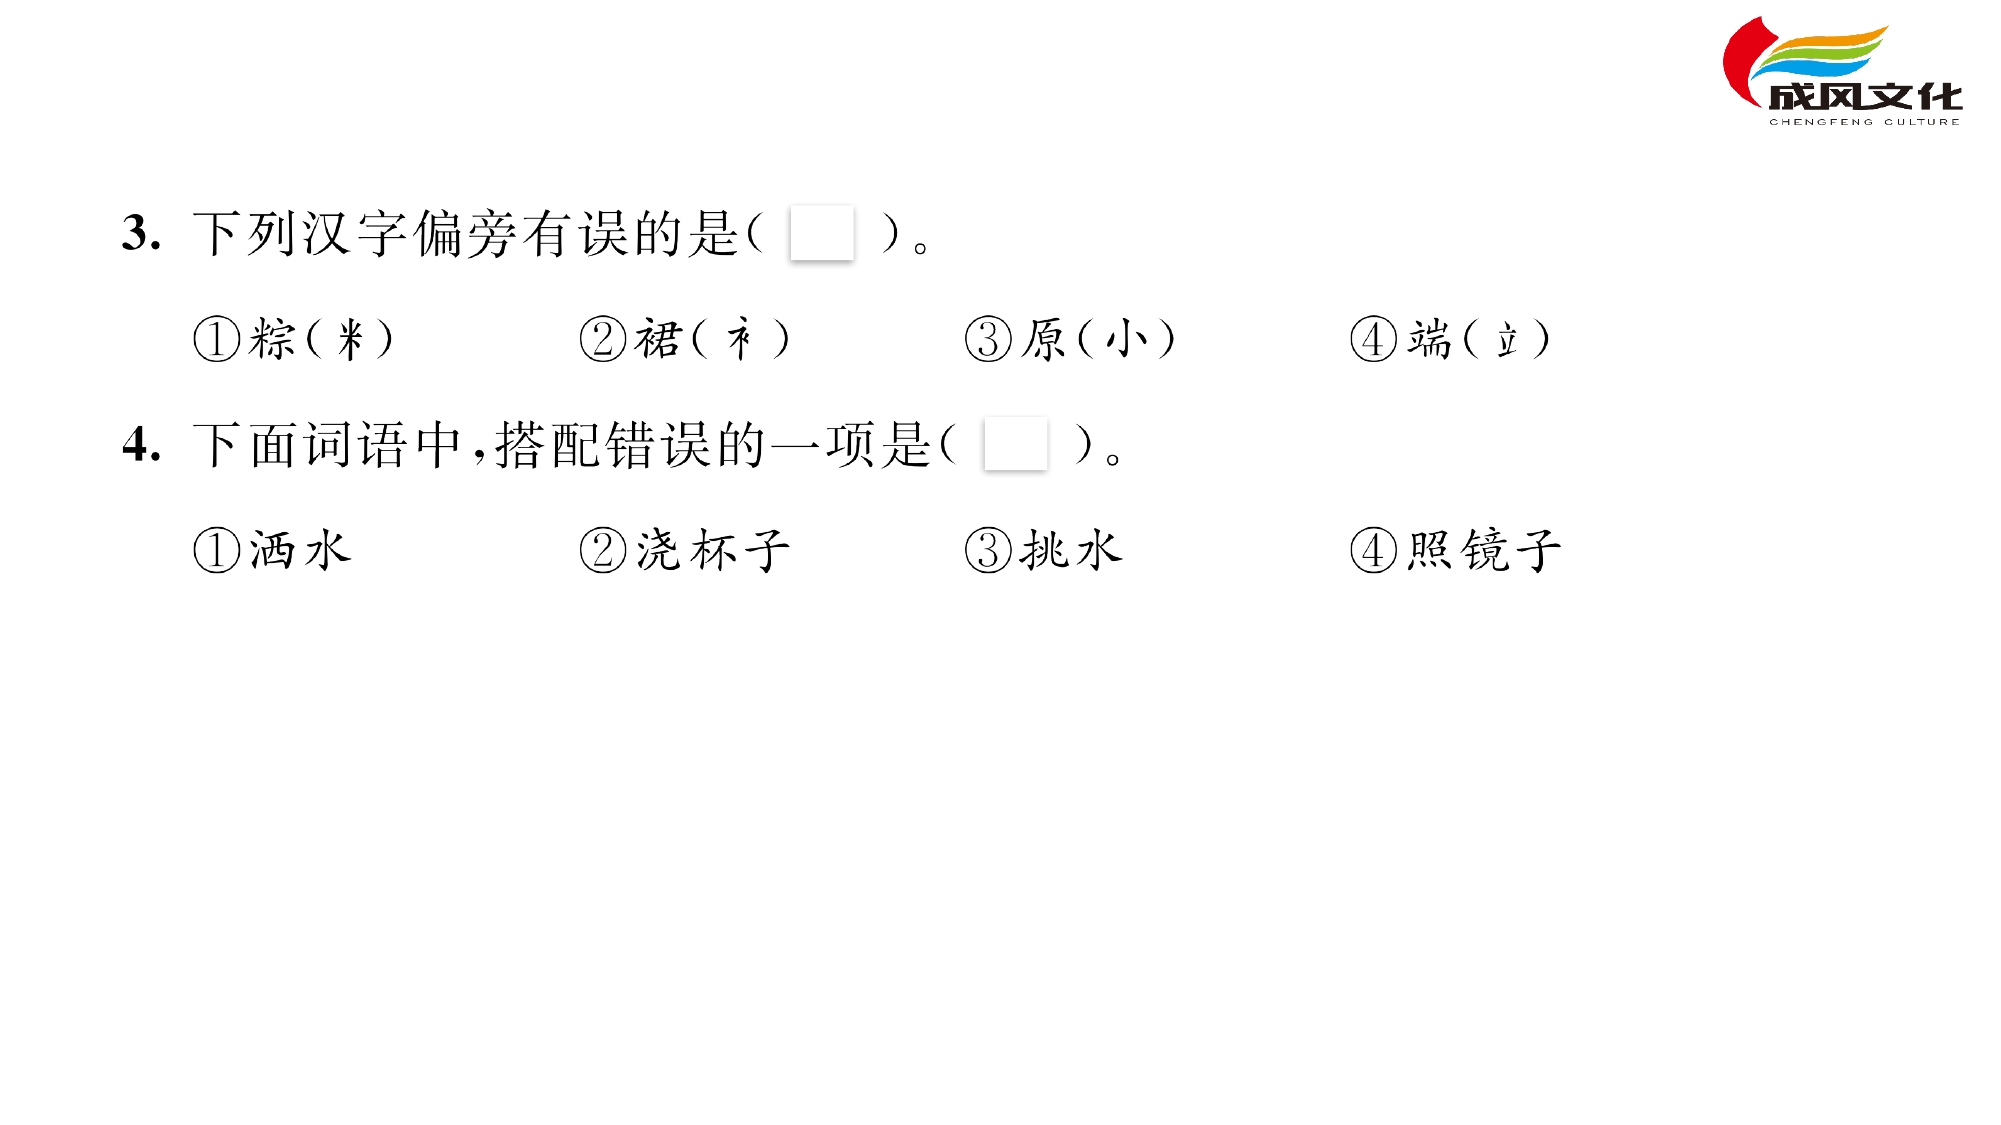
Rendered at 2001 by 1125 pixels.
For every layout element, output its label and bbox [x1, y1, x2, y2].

picture [1708, 0, 1986, 136]
picture [117, 176, 2000, 598]
